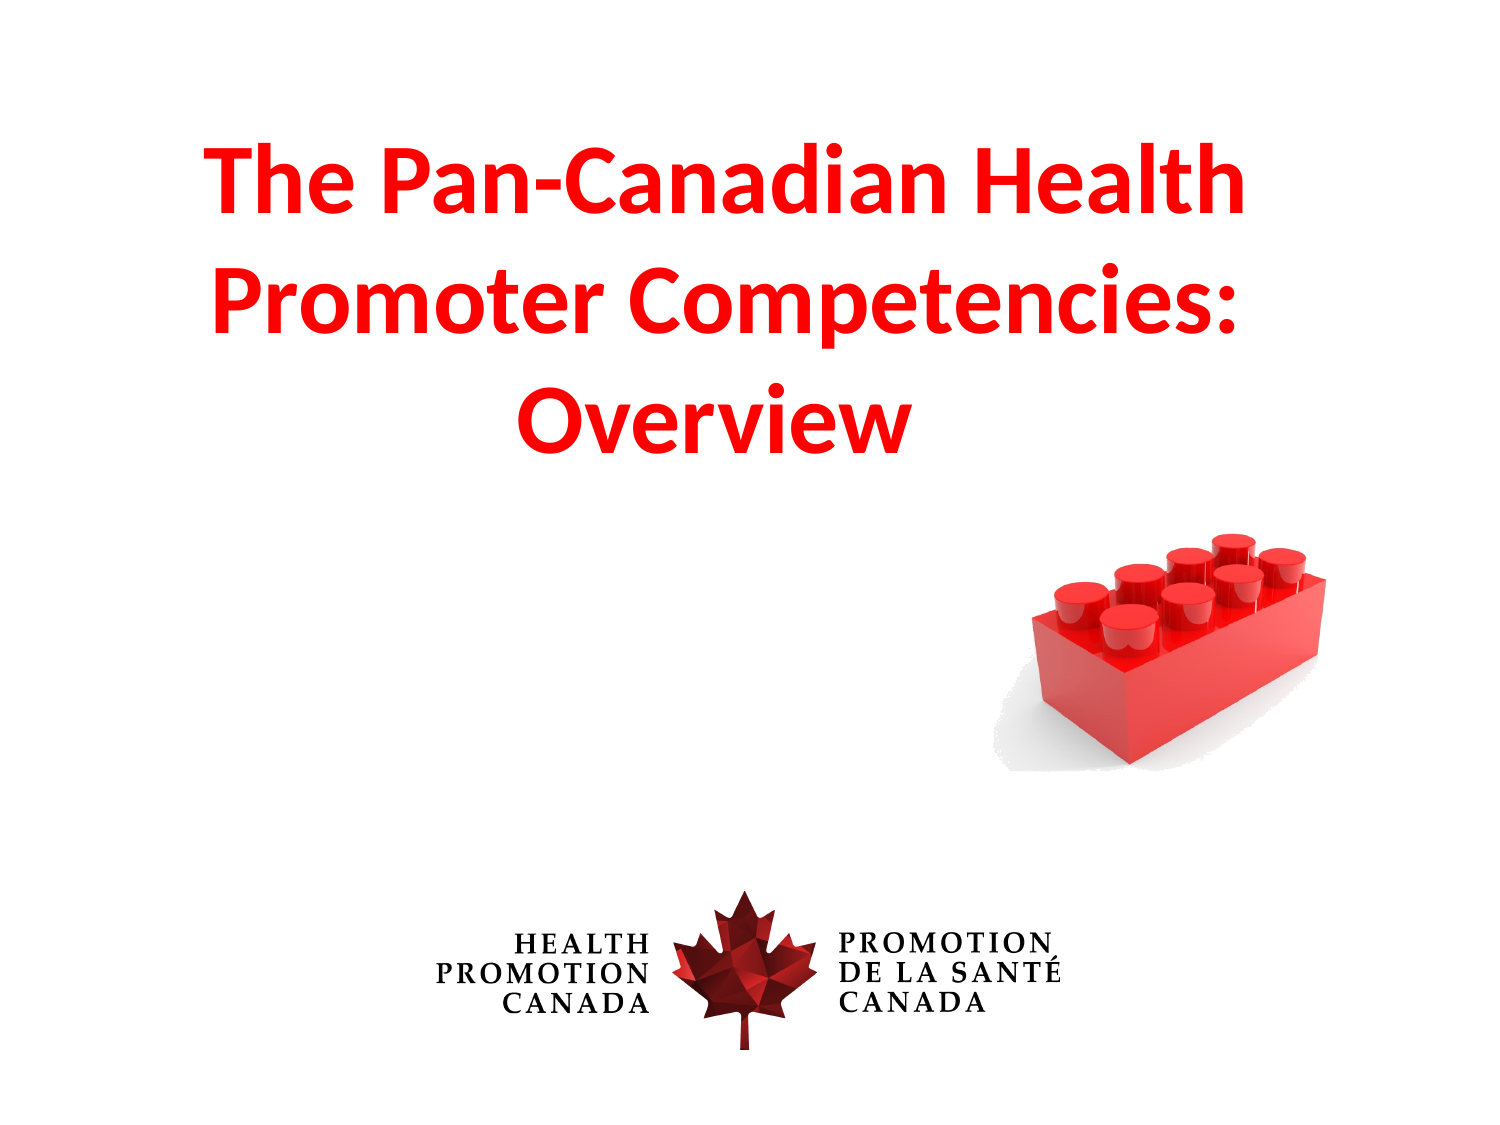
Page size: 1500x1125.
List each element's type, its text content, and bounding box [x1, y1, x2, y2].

picture [937, 472, 1348, 804]
picture [429, 881, 1071, 1059]
title The Pan-Canadian Health Promoter Competencies: Overview [53, 172, 1400, 414]
